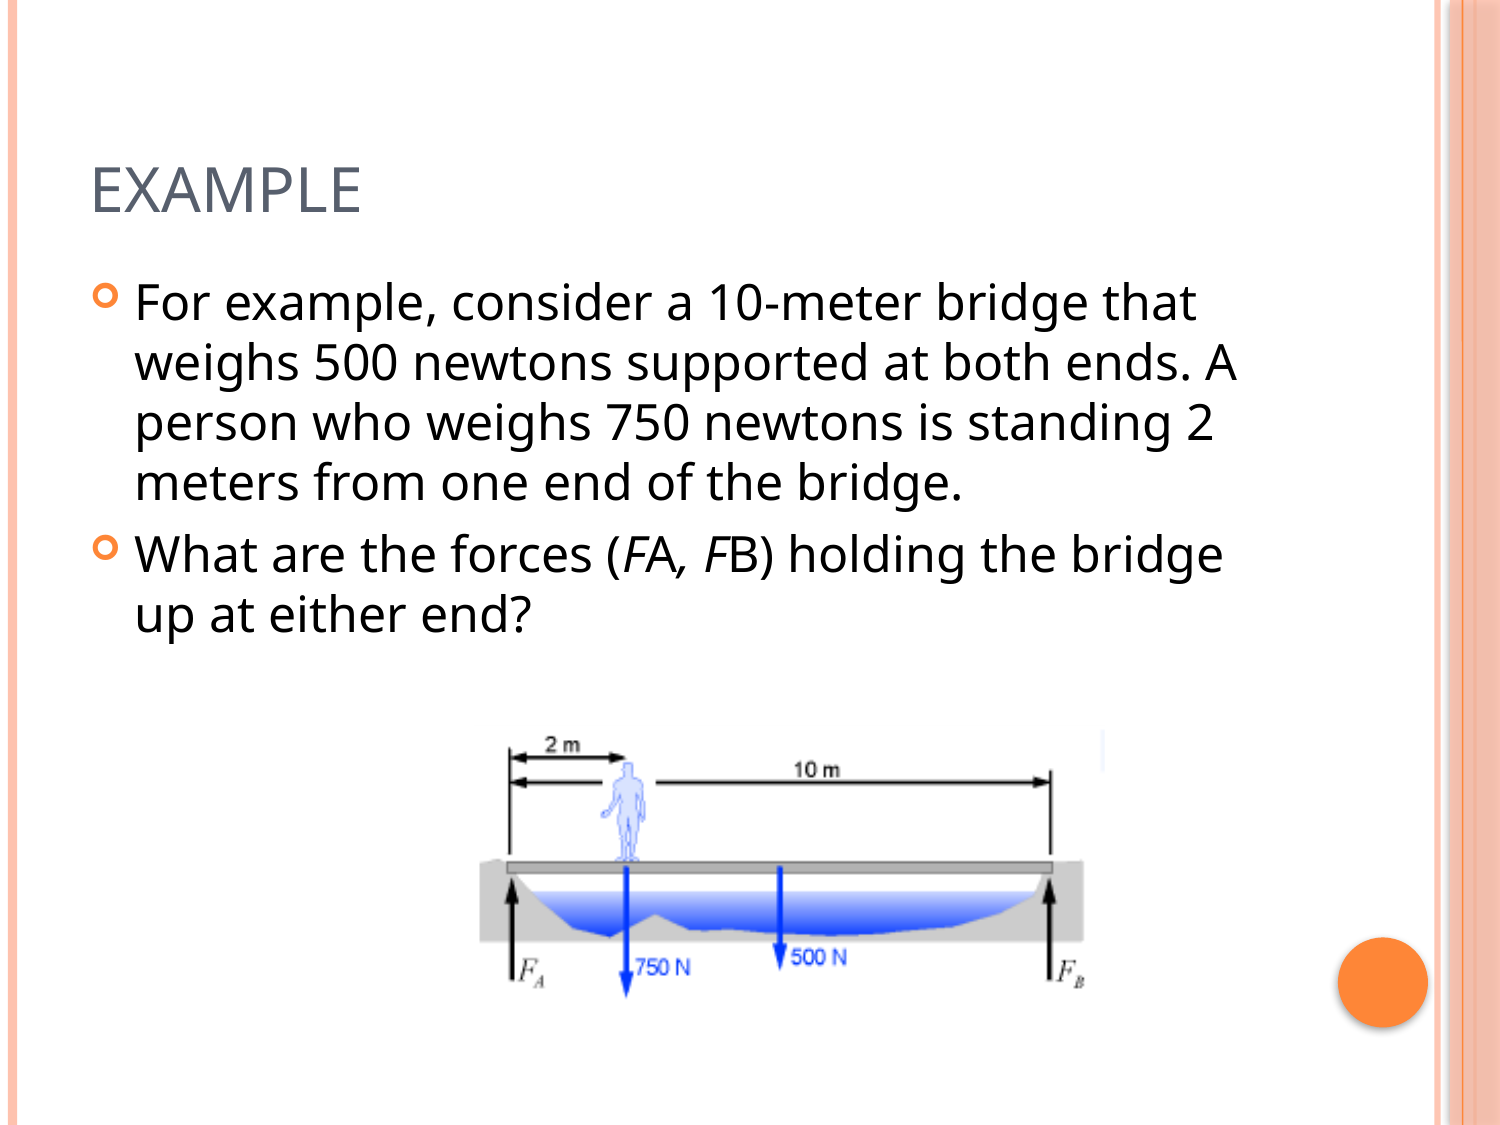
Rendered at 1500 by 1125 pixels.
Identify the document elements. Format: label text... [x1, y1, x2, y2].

picture [474, 724, 1106, 1048]
list For example, consider a 10-meter bridge that weighs 500 newtons supported at both ends. A person who weighs 750 newtons is standing 2 meters from one end of the bridge. What are the forces (FA, FB) holding the bridge up at either end? [75, 262, 1300, 1062]
title Example [75, 45, 1300, 233]
